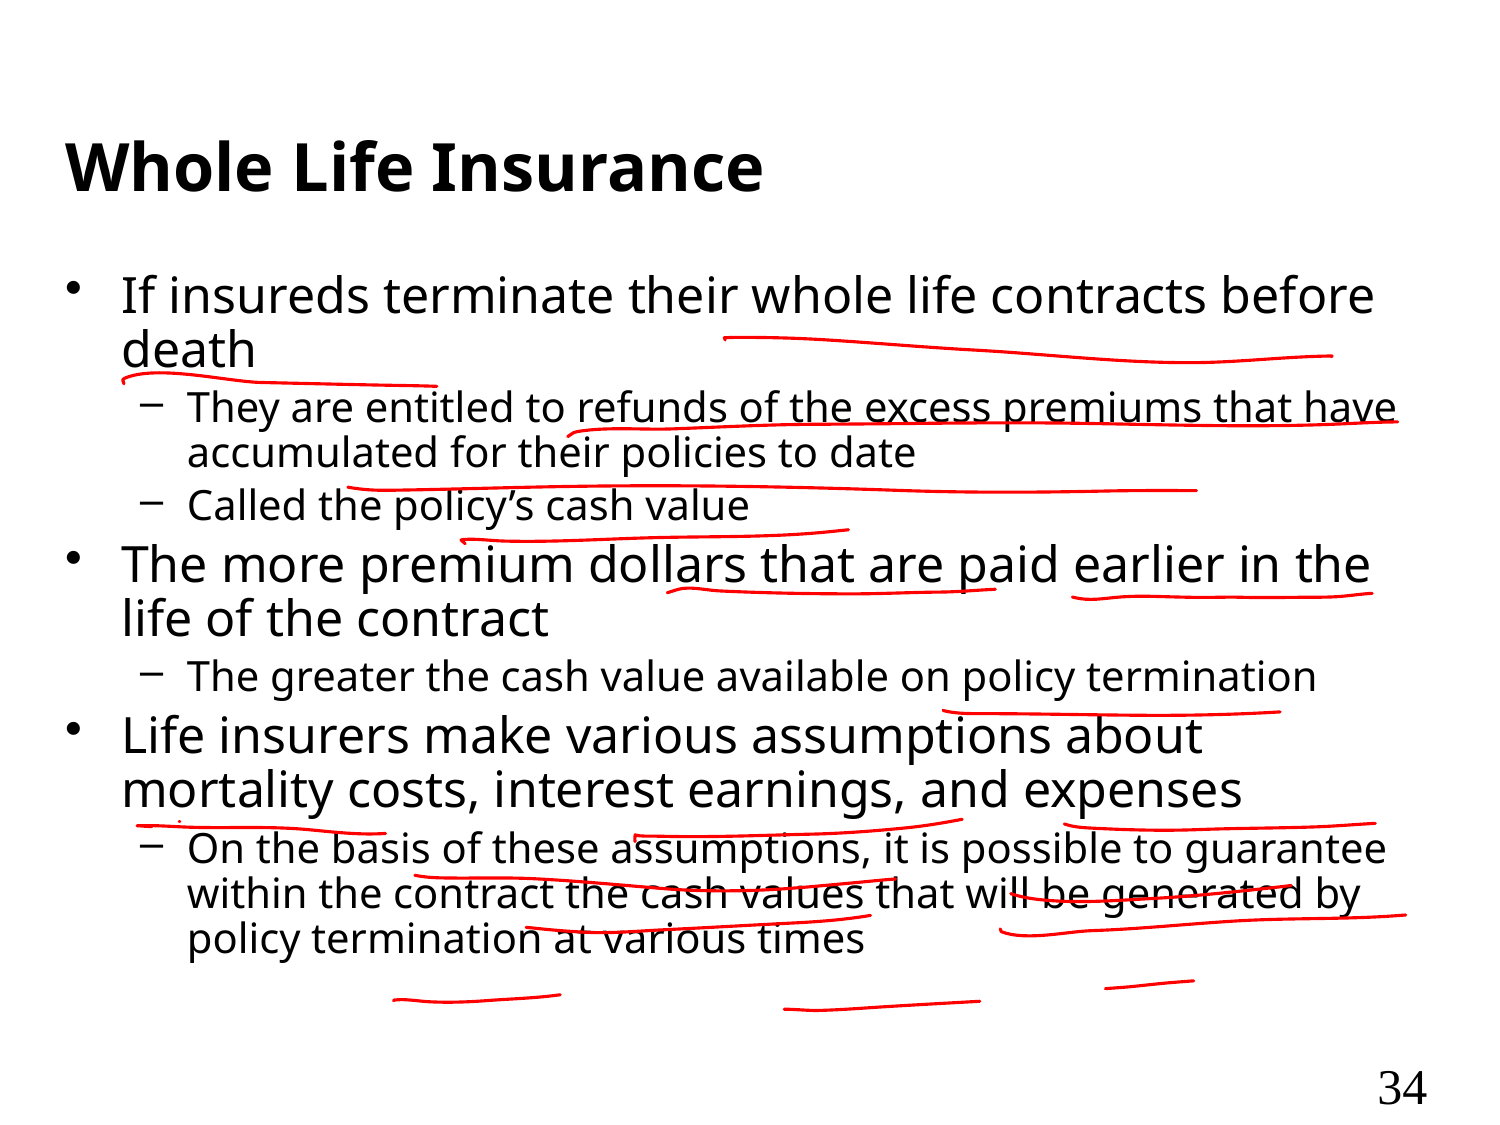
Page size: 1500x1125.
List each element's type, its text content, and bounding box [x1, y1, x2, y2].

title Whole Life Insurance [50, 49, 1463, 213]
list If insureds terminate their whole life contracts before death They are entitled to refunds of the excess premiums that have accumulated for their policies to date Called the policy’s cash value The more premium dollars that are paid earlier in the life of the contract The greater the cash value available on policy termination Life insurers make various assumptions about mortality costs, interest earnings, and expenses On the basis of these assumptions, it is possible to guarantee within the contract the cash values that will be generated by policy termination at various times [50, 262, 1411, 1013]
slide_number 34 [1362, 1046, 1500, 1125]
